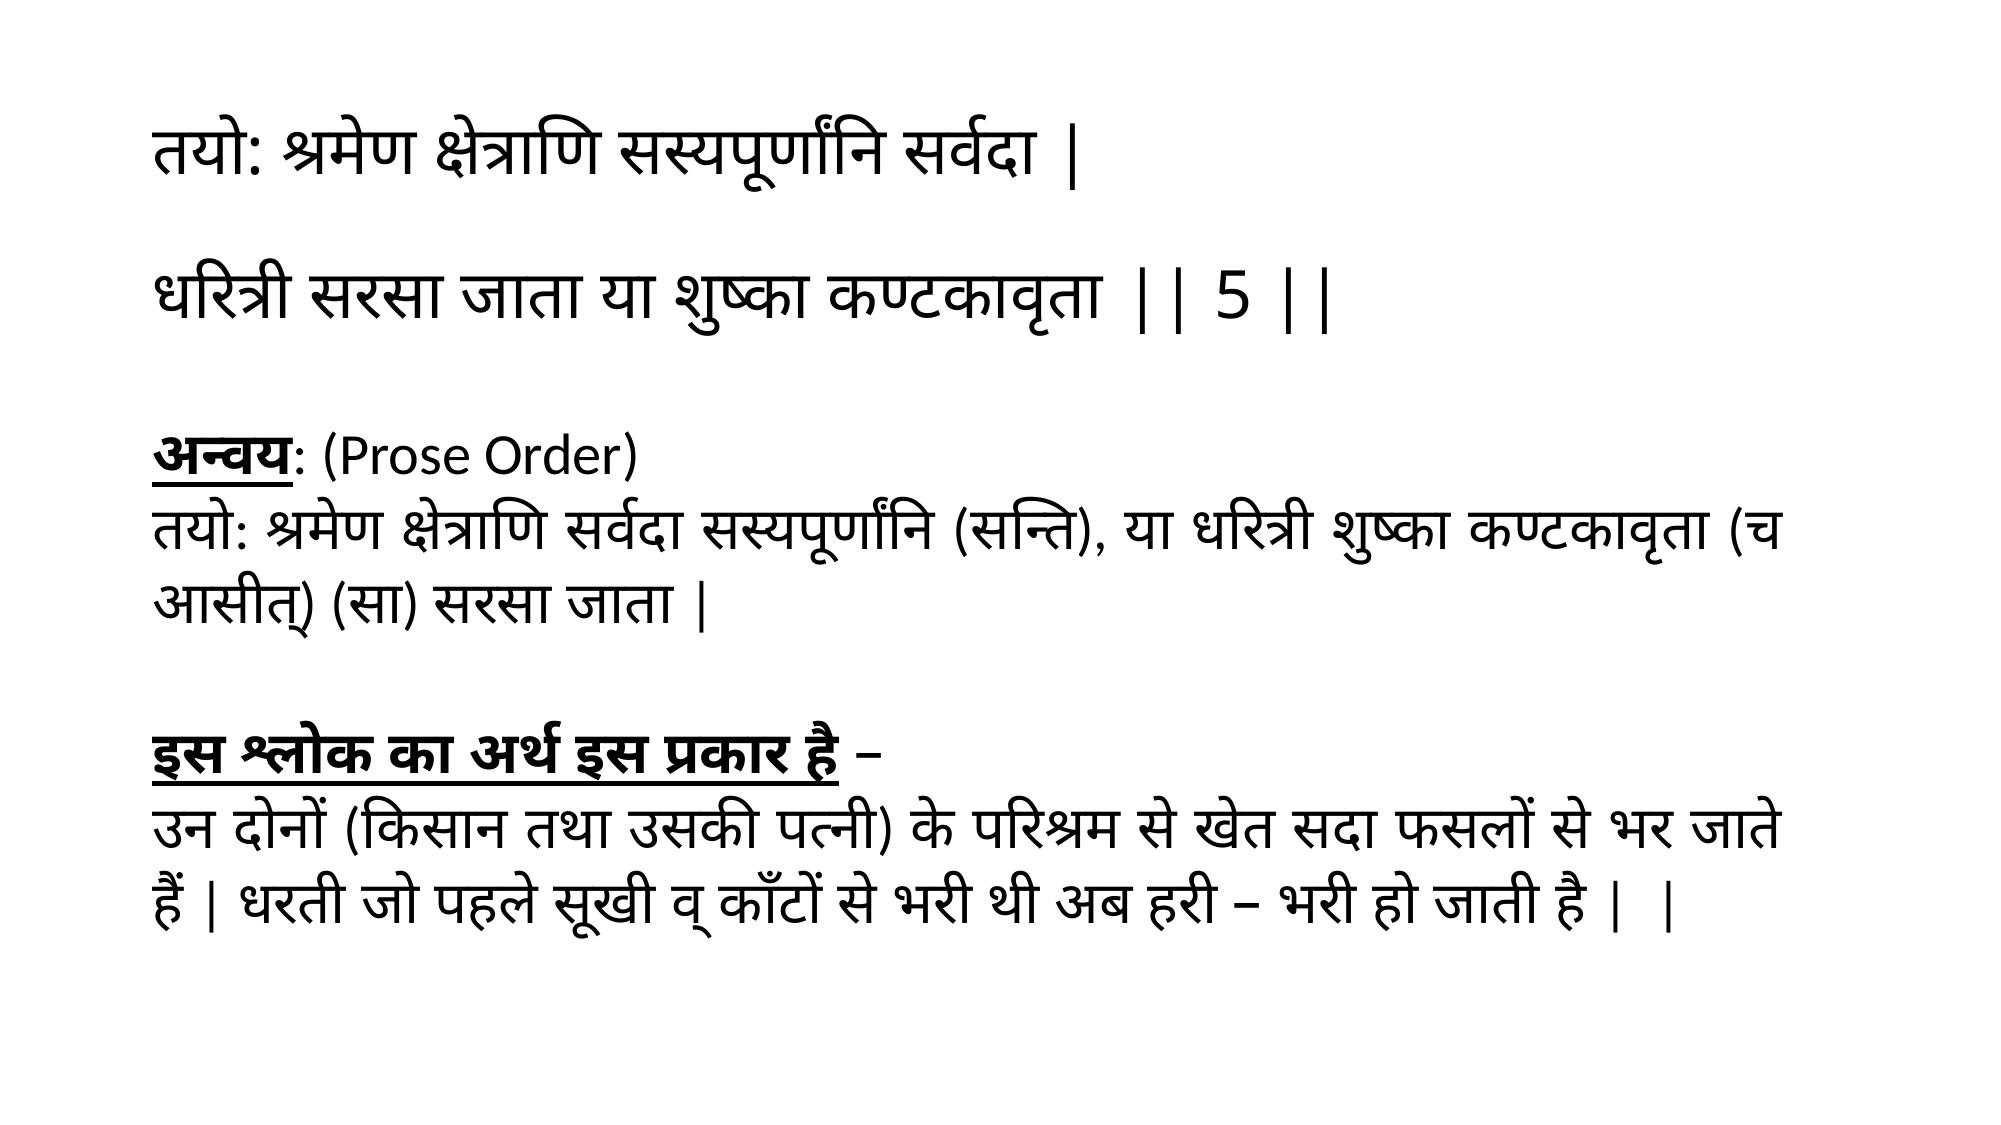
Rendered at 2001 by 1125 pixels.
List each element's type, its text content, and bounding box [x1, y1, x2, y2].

text_box अन्वय: (Prose Order) तयो: श्रमेण क्षेत्राणि सर्वदा सस्यपूर्णांनि (सन्ति), या धरित्री शुष्का कण्टकावृता (च आसीत्) (सा) सरसा जाता | इस श्लोक का अर्थ इस प्रकार है – उन दोनों (किसान तथा उसकी पत्नी) के परिश्रम से खेत सदा फसलों से भर जाते हैं | धरती जो पहले सूखी व् काँटों से भरी थी अब हरी – भरी हो जाती है | | [137, 403, 1798, 943]
title तयो: श्रमेण क्षेत्राणि सस्यपूर्णांनि सर्वदा | धरित्री सरसा जाता या शुष्का कण्टकावृता || 5 || [137, 59, 1863, 342]
